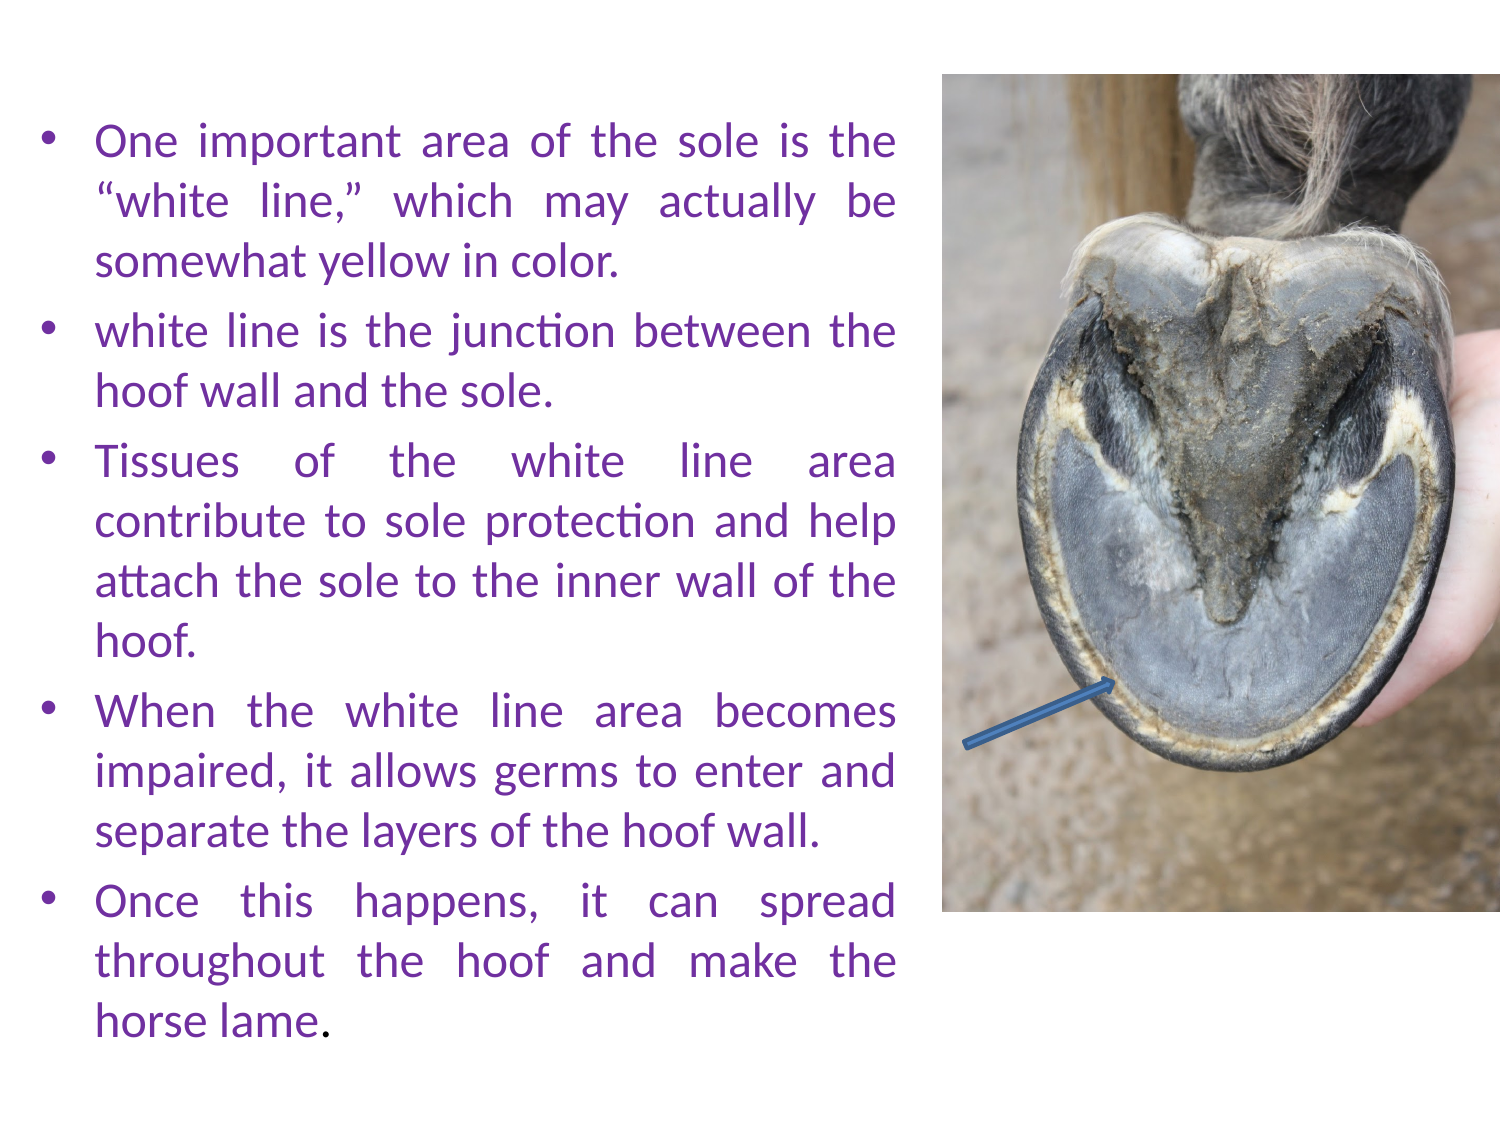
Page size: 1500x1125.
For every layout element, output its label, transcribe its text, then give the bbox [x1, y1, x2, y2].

picture [942, 74, 1500, 913]
list One important area of the sole is the “white line,” which may actually be somewhat yellow in color. white line is the junction between the hoof wall and the sole. Tissues of the white line area contribute to sole protection and help attach the sole to the inner wall of the hoof. When the white line area becomes impaired, it allows germs to enter and separate the layers of the hoof wall. Once this happens, it can spread throughout the hoof and make the horse lame. [24, 99, 913, 1080]
